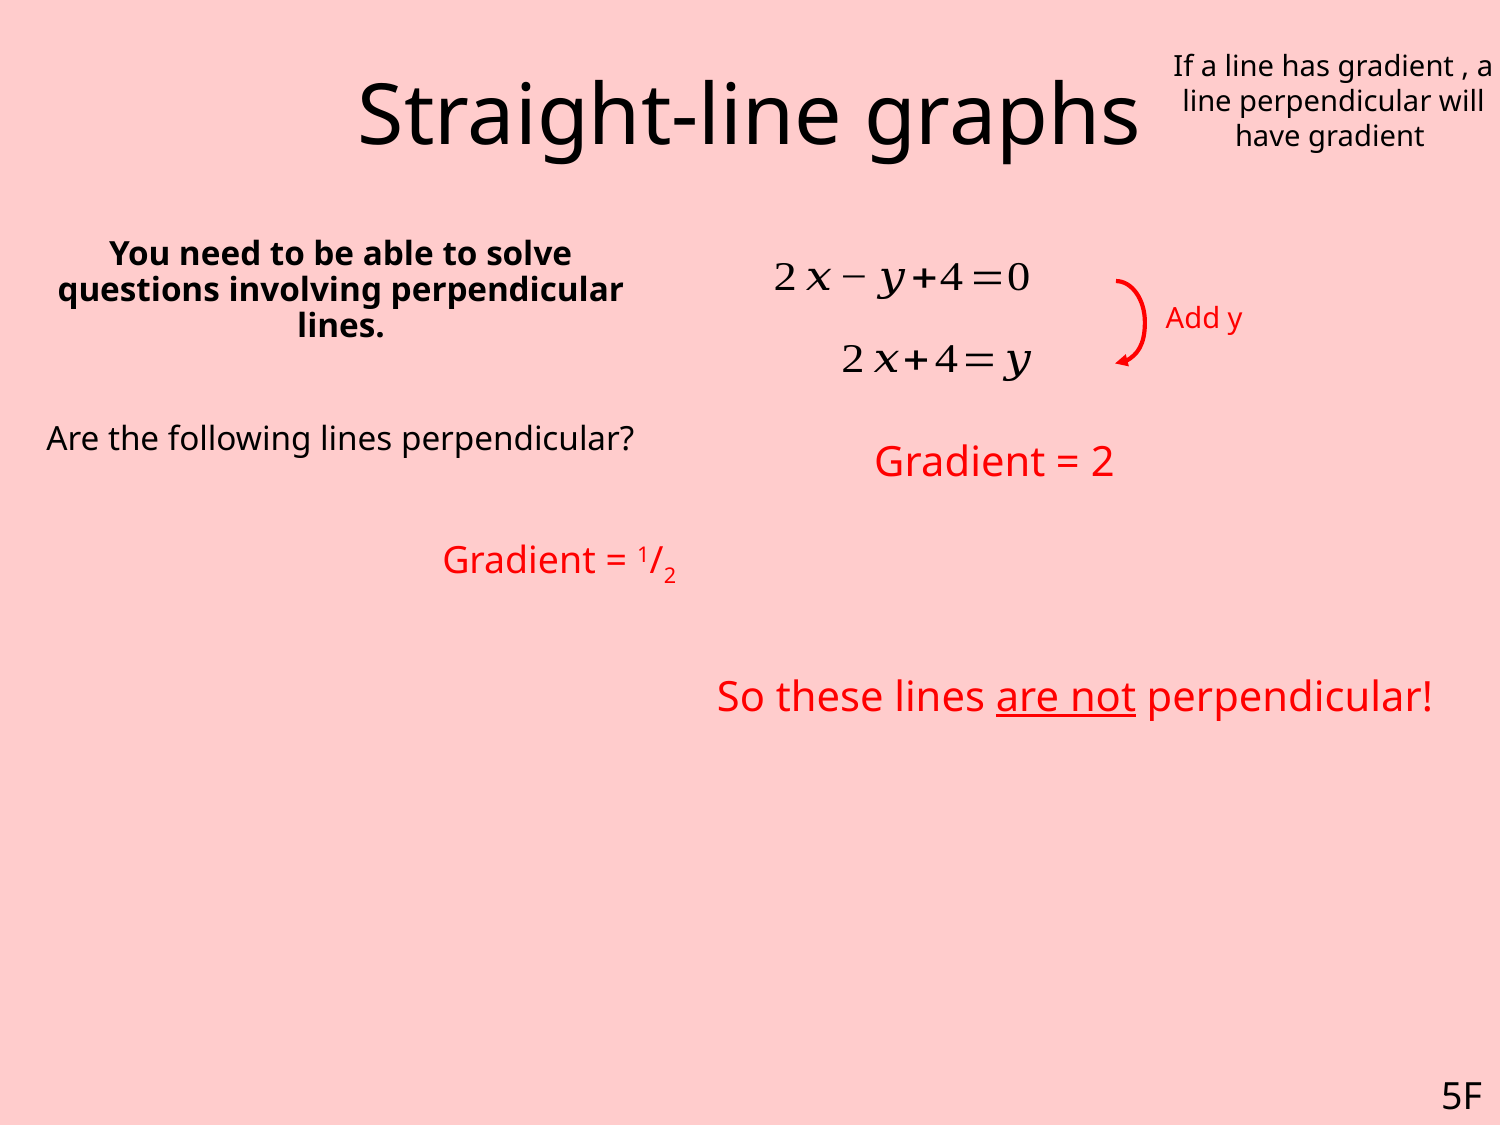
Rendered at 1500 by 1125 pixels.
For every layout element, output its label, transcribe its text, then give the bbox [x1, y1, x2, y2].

text_box [1115, 280, 1143, 367]
text_box 5F [1426, 1064, 1498, 1125]
text_box Gradient = 1/2 [404, 528, 715, 595]
text_box Gradient = 2 [833, 426, 1156, 492]
text_box Add y [1117, 291, 1292, 342]
title Straight-line graphs [103, 35, 1397, 199]
text_box So these lines are not perpendicular! [674, 661, 1476, 727]
